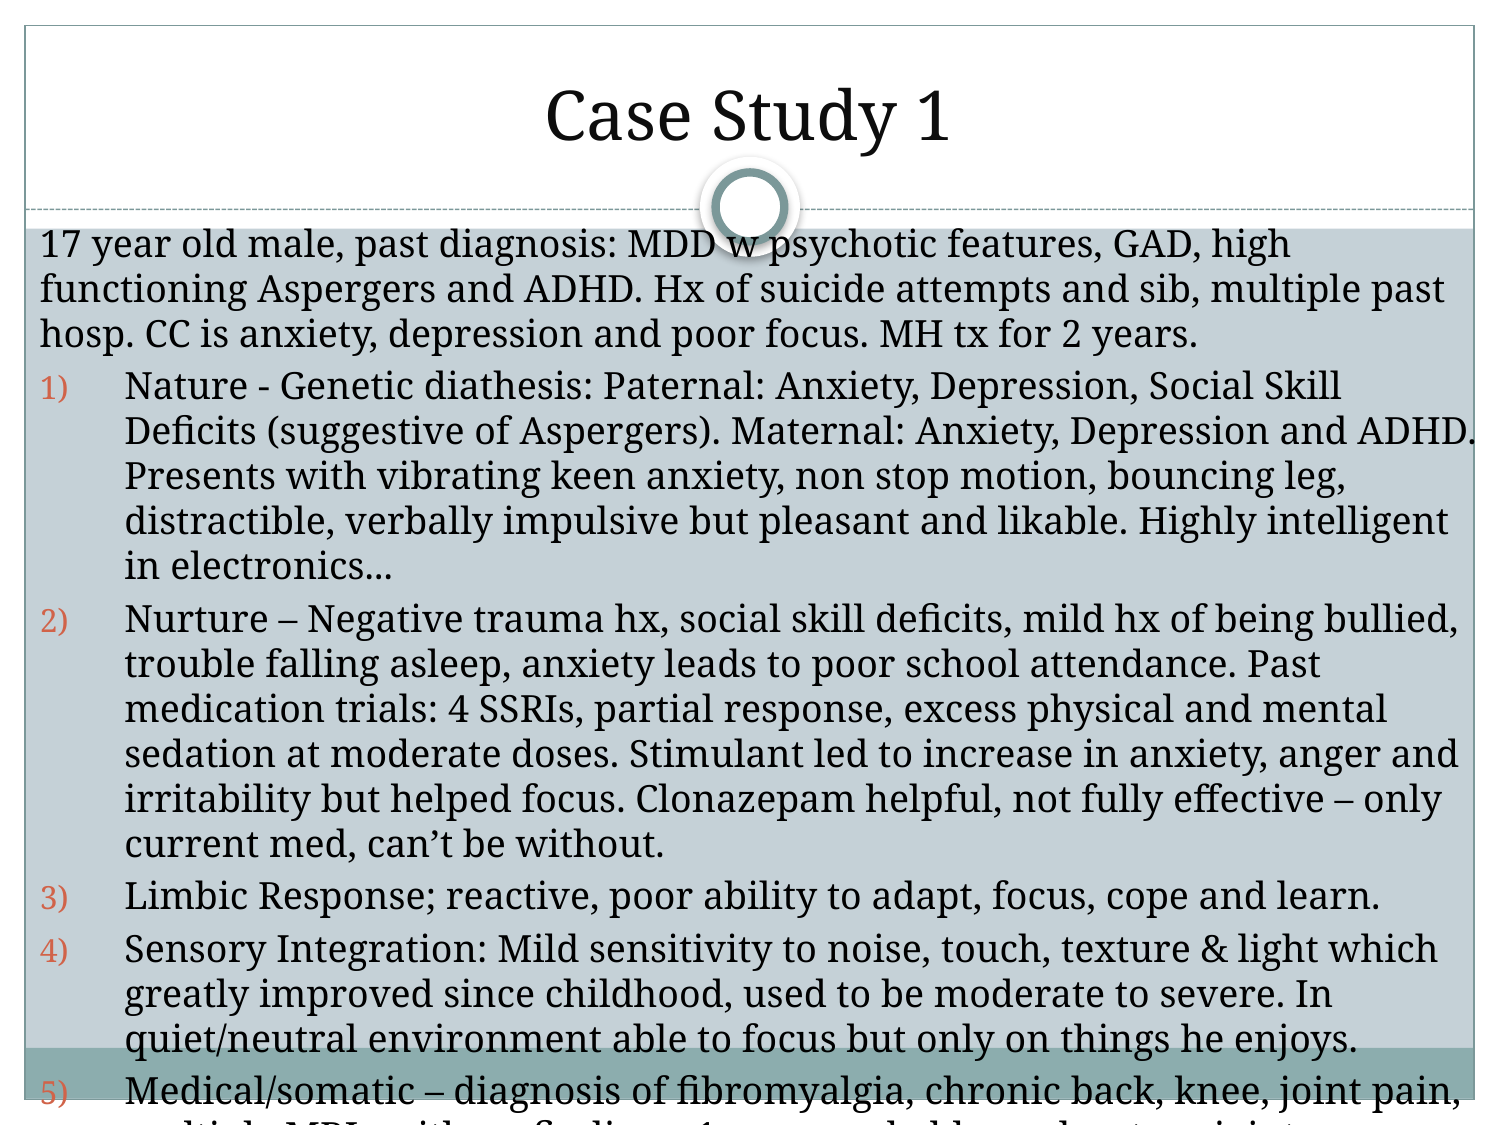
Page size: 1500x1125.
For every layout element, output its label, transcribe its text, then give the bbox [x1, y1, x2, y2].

title Case Study 1 [49, 37, 1450, 163]
list 17 year old male, past diagnosis: MDD w psychotic features, GAD, high functioning Aspergers and ADHD. Hx of suicide attempts and sib, multiple past hosp. CC is anxiety, depression and poor focus. MH tx for 2 years. Nature - Genetic diathesis: Paternal: Anxiety, Depression, Social Skill Deficits (suggestive of Aspergers). Maternal: Anxiety, Depression and ADHD. Presents with vibrating keen anxiety, non stop motion, bouncing leg, distractible, verbally impulsive but pleasant and likable. Highly intelligent in electronics... Nurture – Negative trauma hx, social skill deficits, mild hx of being bullied, trouble falling asleep, anxiety leads to poor school attendance. Past medication trials: 4 SSRIs, partial response, excess physical and mental sedation at moderate doses. Stimulant led to increase in anxiety, anger and irritability but helped focus. Clonazepam helpful, not fully effective – only current med, can’t be without. Limbic Response; reactive, poor ability to adapt, focus, cope and learn. Sensory Integration: Mild sensitivity to noise, touch, texture & light which greatly improved since childhood, used to be moderate to severe. In quiet/neutral environment able to focus but only on things he enjoys. Medical/somatic – diagnosis of fibromyalgia, chronic back, knee, joint pain, multiple MRIs with no findings, 1 unremarkable exploratory joint procedure, allergy to food dyes resulting in extreme behavioral reactions. [24, 212, 1500, 1125]
